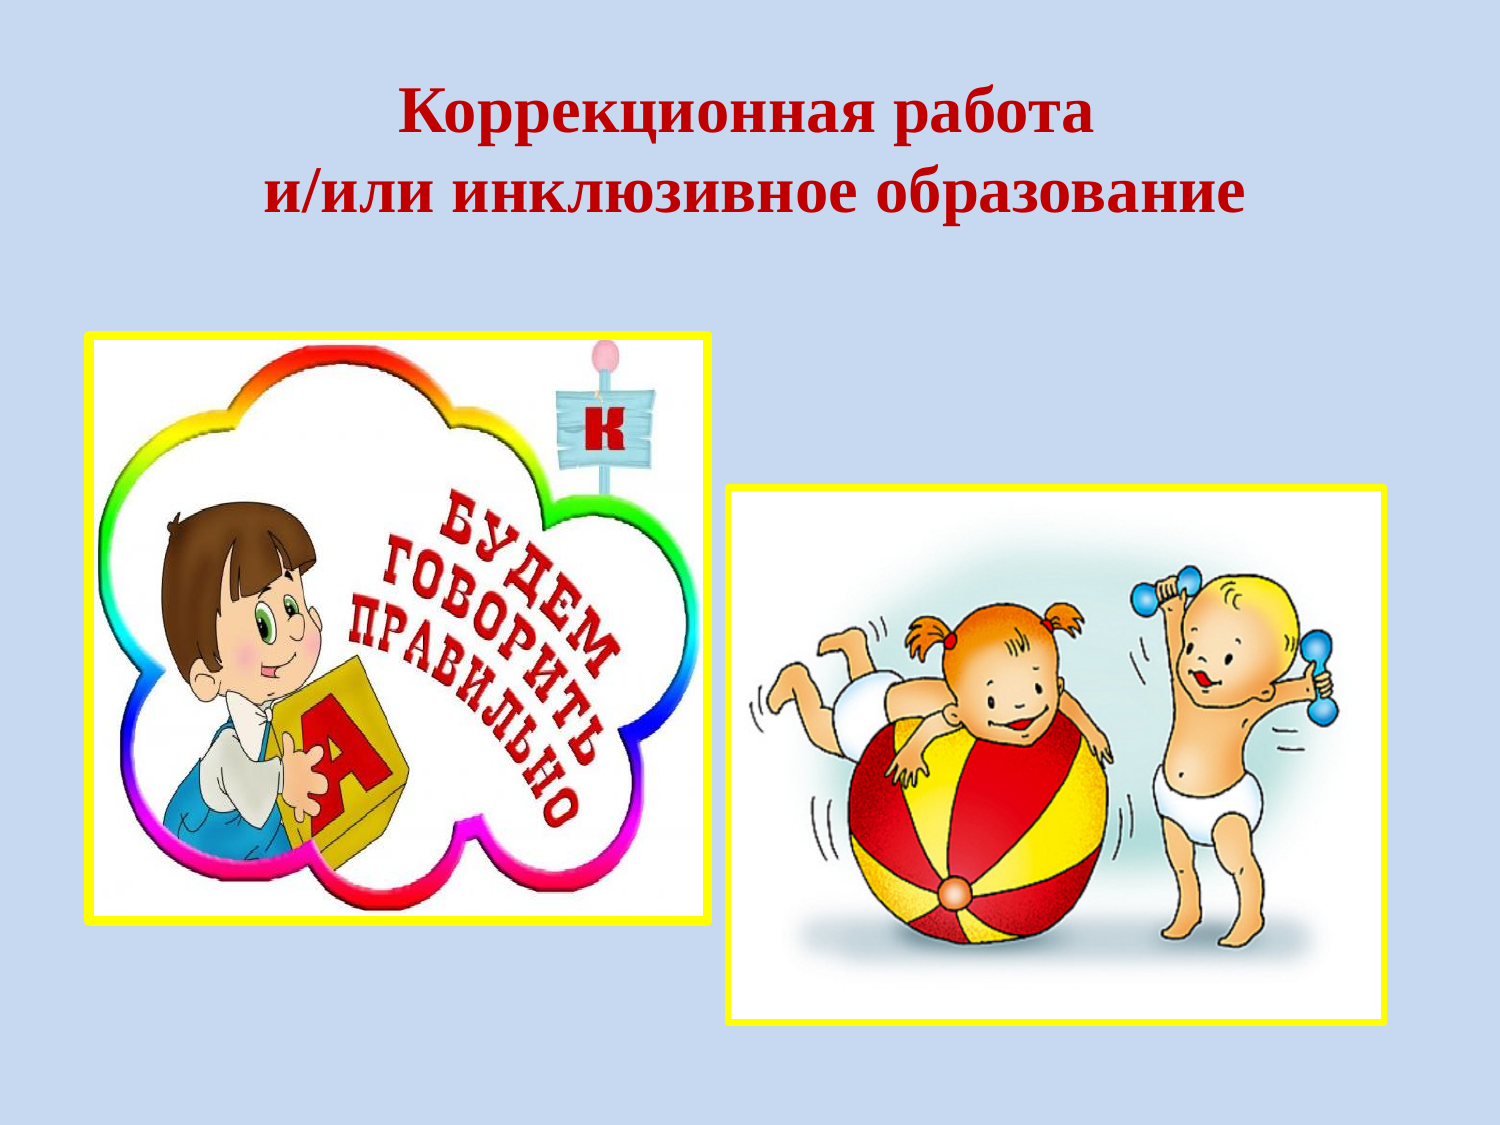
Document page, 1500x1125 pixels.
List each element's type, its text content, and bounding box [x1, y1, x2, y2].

picture [93, 339, 704, 917]
picture [730, 490, 1382, 1020]
text_box Коррекционная работа и/или инклюзивное образование [175, 58, 1336, 234]
